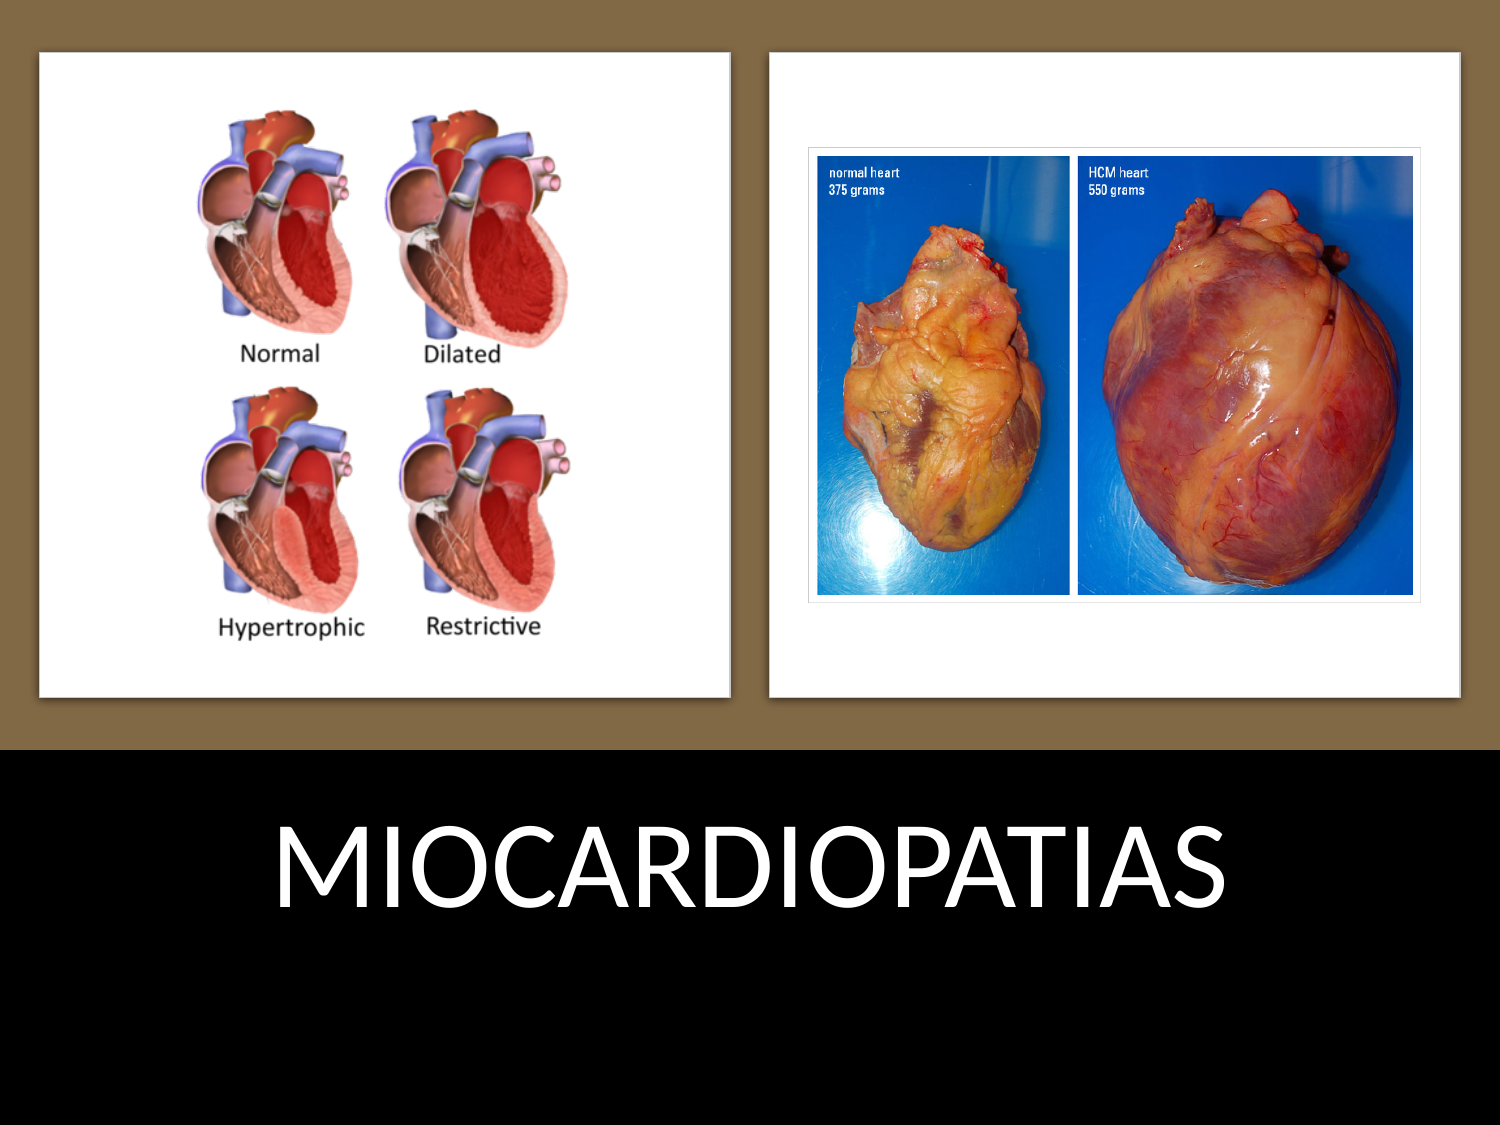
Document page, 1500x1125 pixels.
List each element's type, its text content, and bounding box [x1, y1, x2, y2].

title MIOCARDIOPATIAS [187, 761, 1313, 942]
text_box [0, 0, 1500, 752]
text_box [767, 50, 1462, 699]
picture [189, 104, 581, 646]
picture [808, 147, 1422, 603]
text_box [37, 50, 732, 699]
